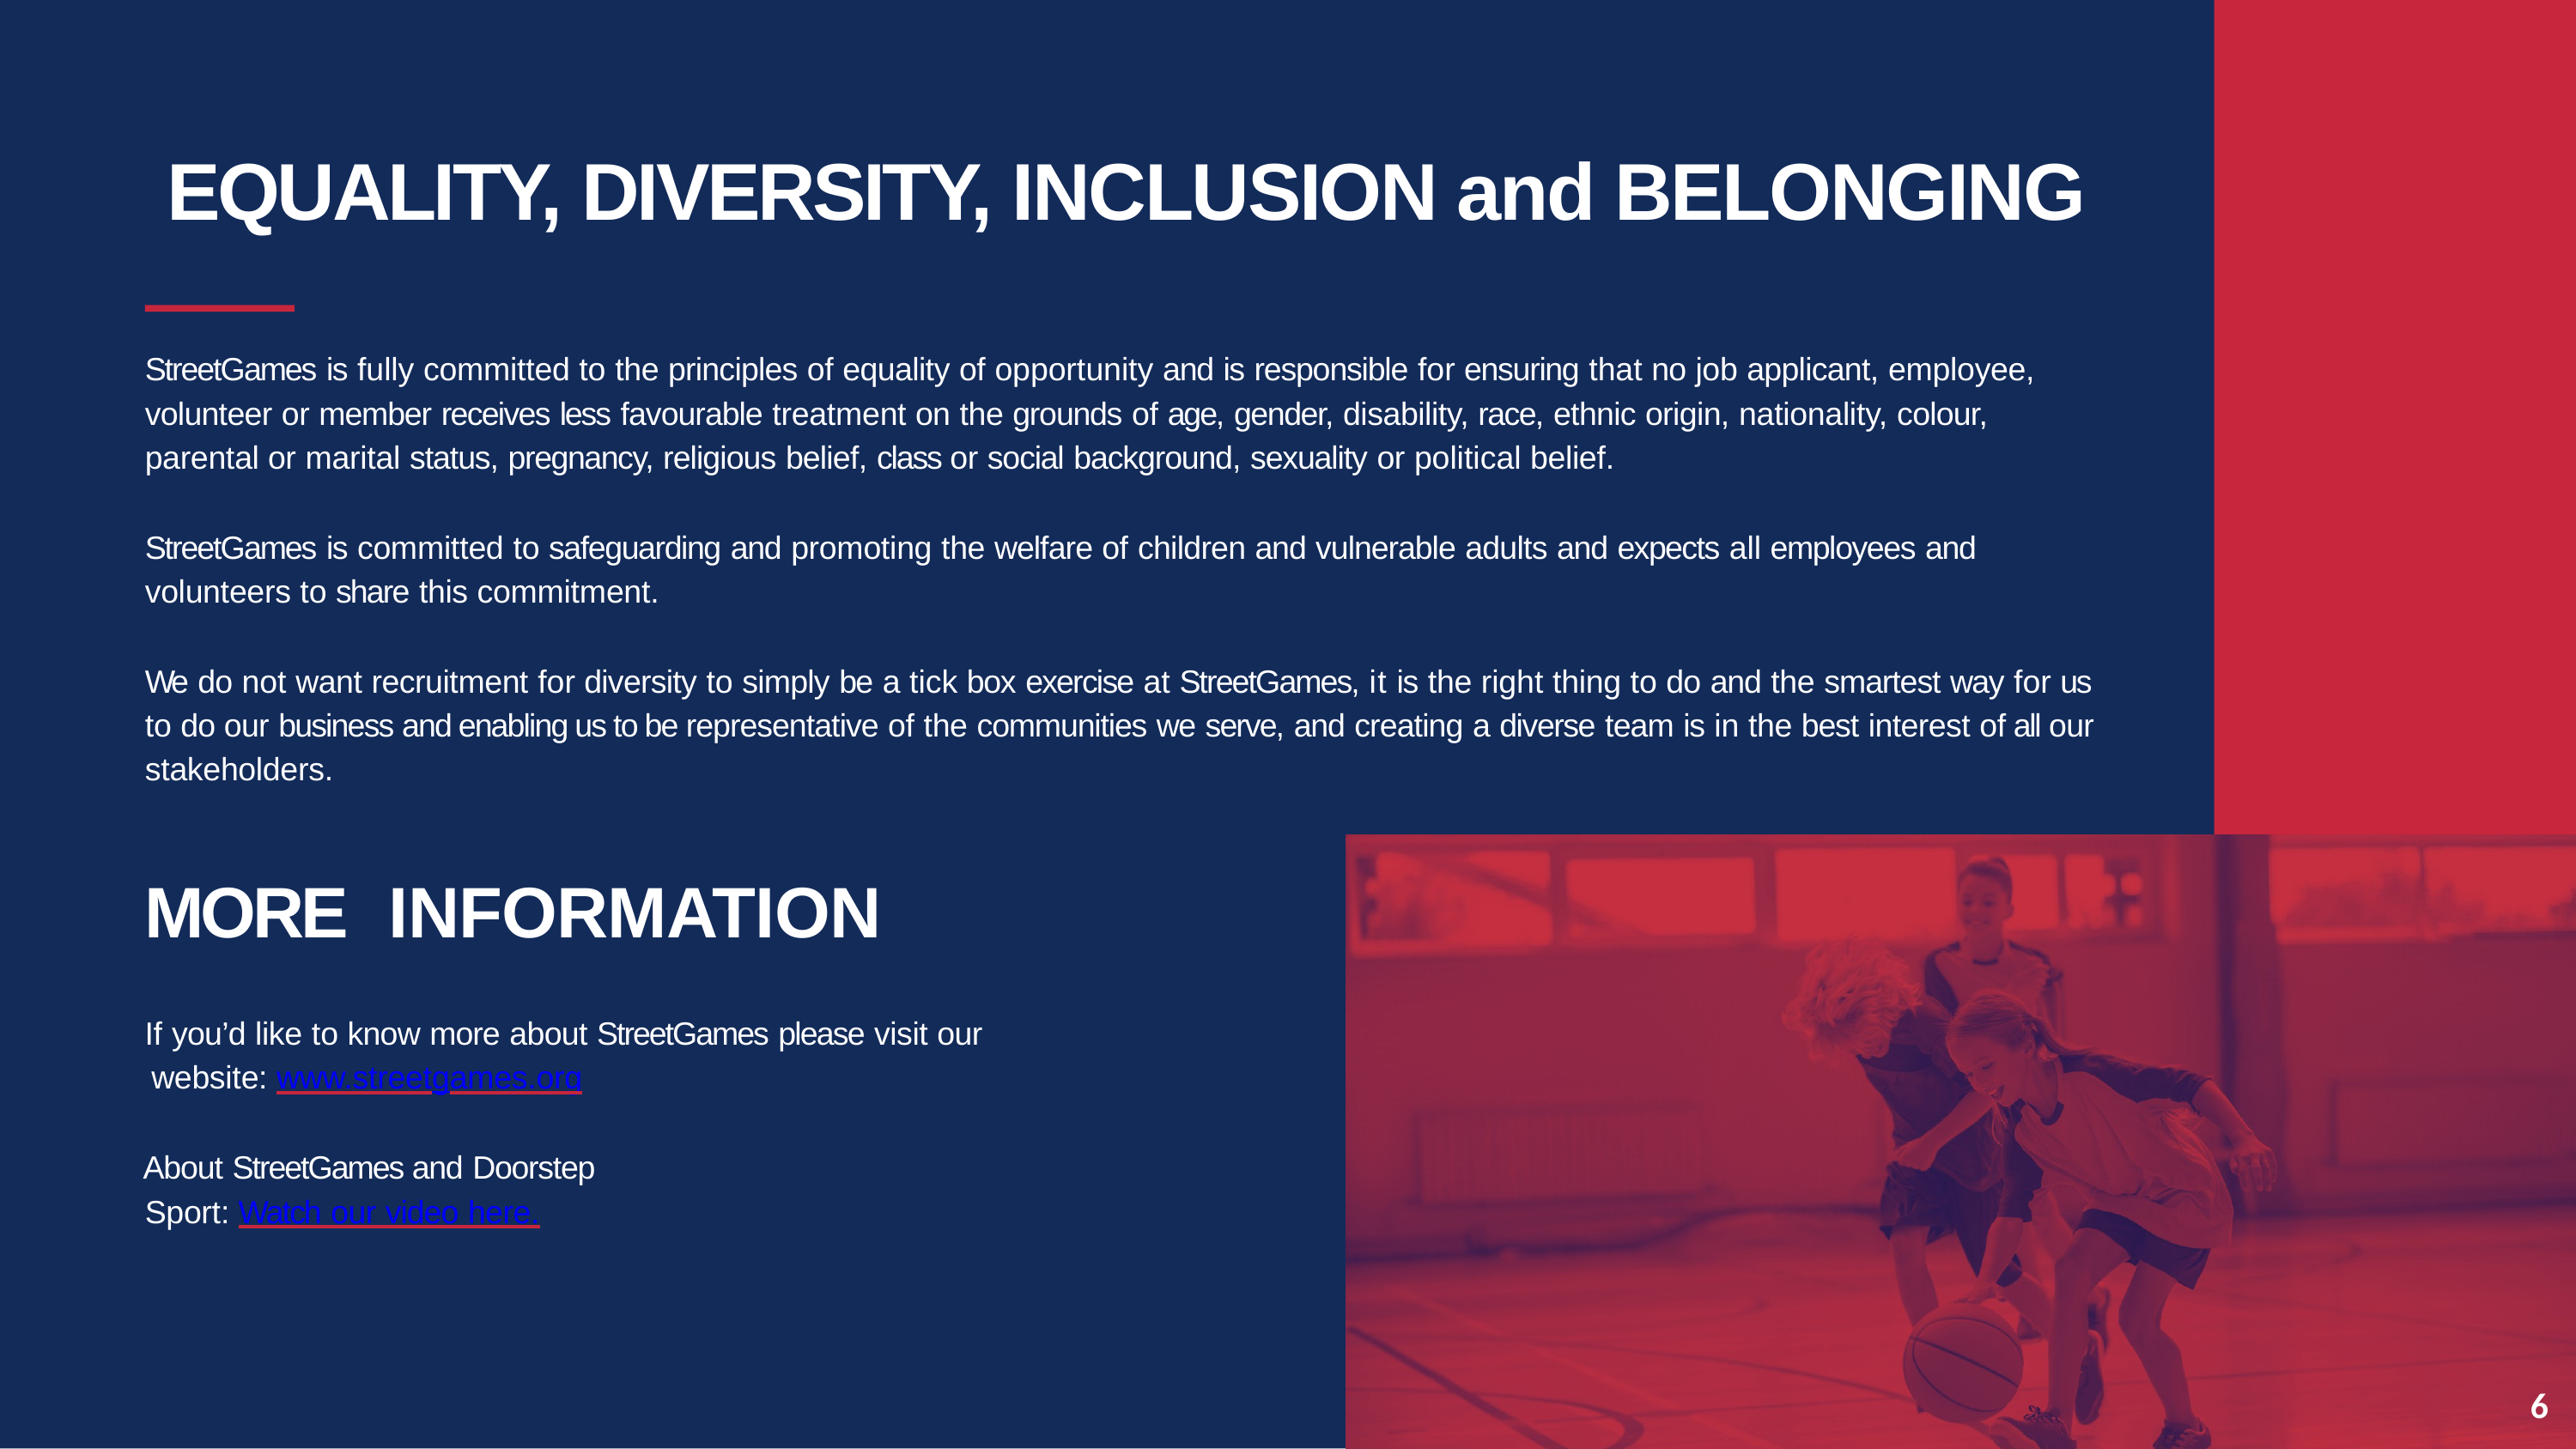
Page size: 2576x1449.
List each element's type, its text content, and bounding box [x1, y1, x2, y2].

text_box [144, 305, 295, 312]
title EQUALITY, DIVERSITY, INCLUSION and BELONGING [143, 137, 1341, 342]
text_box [1346, 0, 2576, 1449]
text_box StreetGames is fully committed to the principles of equality of opportunity and is responsible for ensuring that no job applicant, employee, volunteer or member receives less favourable treatment on the grounds of age, gender, disability, race, ethnic origin, nationality, colour, parental or marital status, pregnancy, religious belief, class or social background, sexuality or political belief. StreetGames is committed to safeguarding and promoting the welfare of children and vulnerable adults and expects all employees and volunteers to share this commitment. We do not want recruitment for diversity to simply be a tick box exercise at StreetGames, it is the right thing to do and the smartest way for us to do our business and enabling us to be representative of the communities we serve, and creating a diverse team is in the best interest of all our stakeholders. MORE INFORMATION If you’d like to know more about StreetGames please visit our website: www.streetgames.org About StreetGames and Doorstep Sport: Watch our video here. [143, 342, 1341, 1230]
